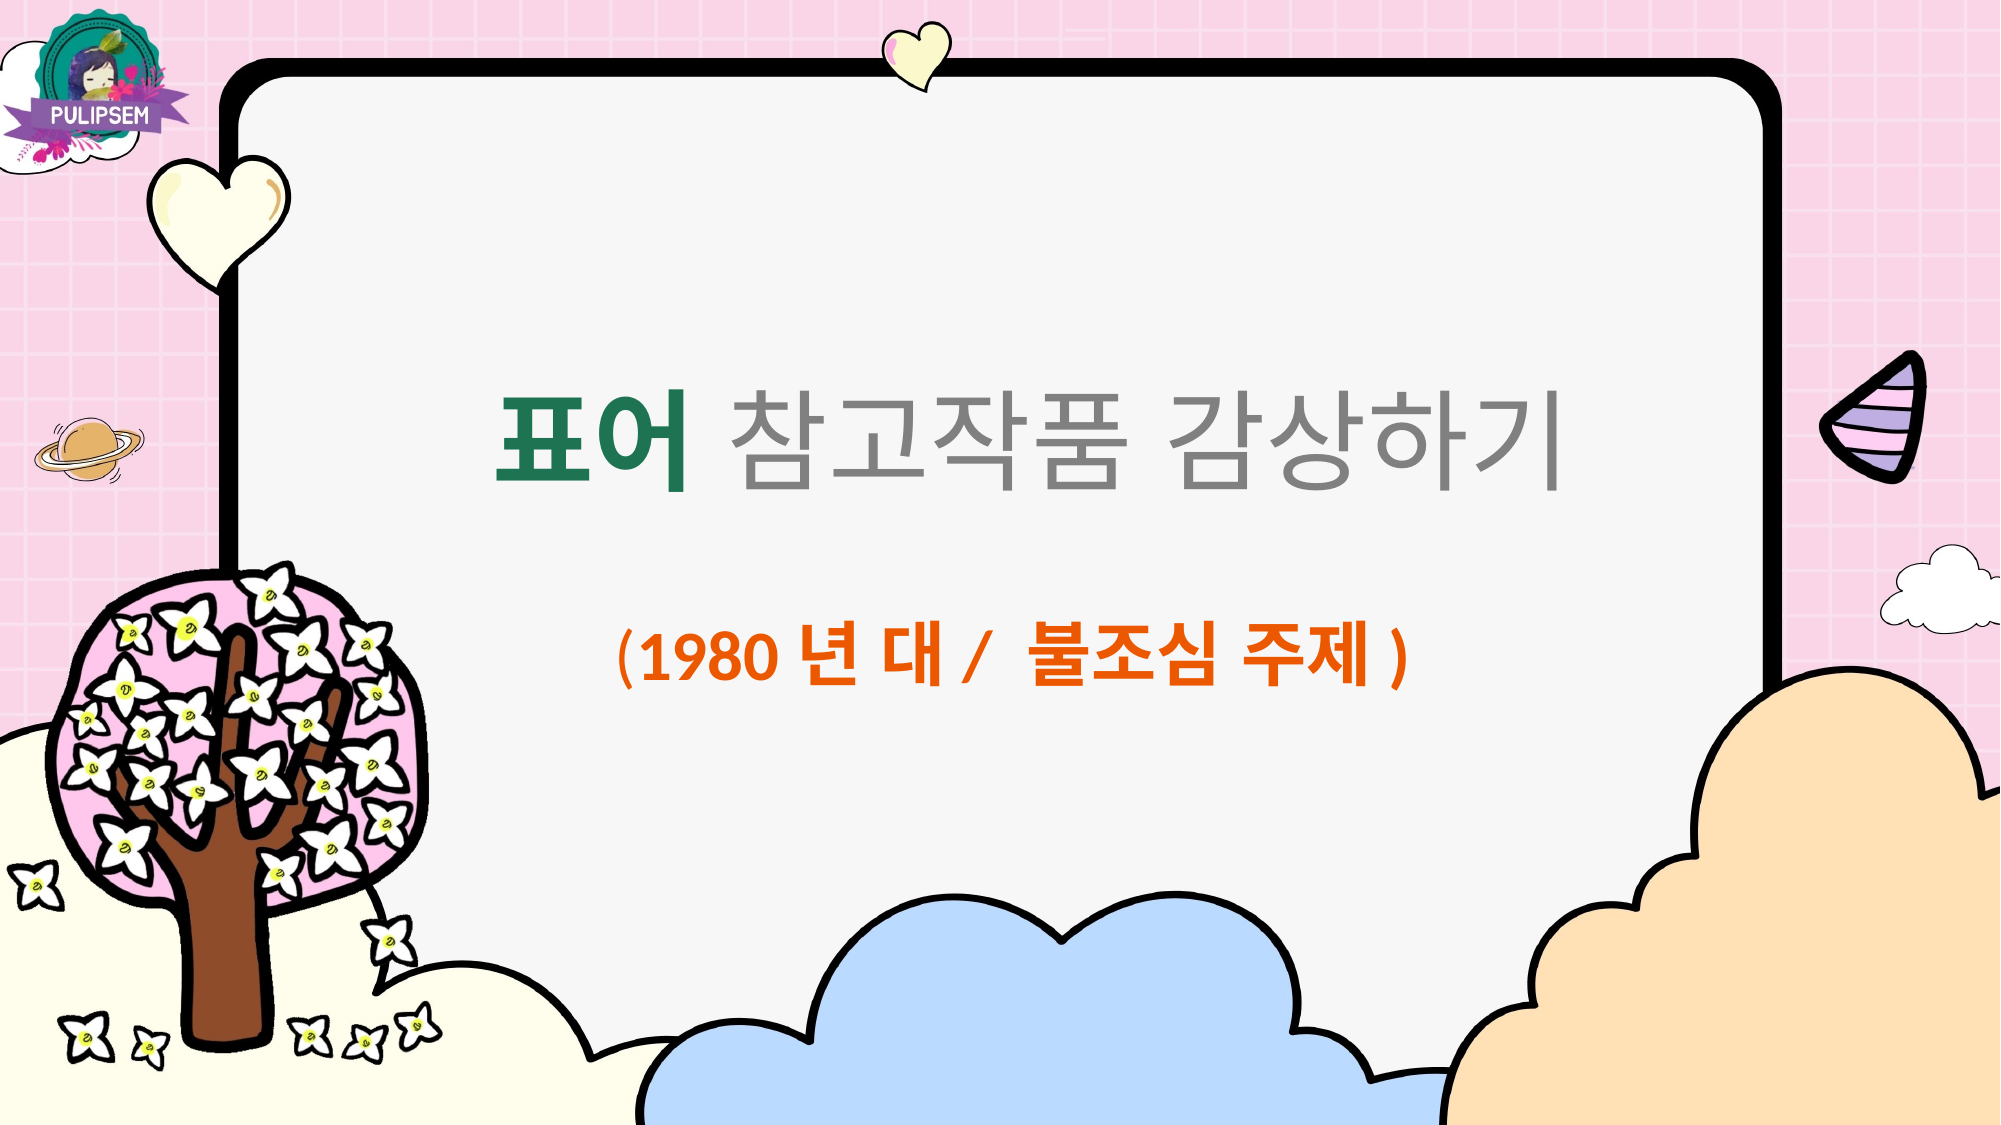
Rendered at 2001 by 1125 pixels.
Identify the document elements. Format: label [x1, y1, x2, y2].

list [0, 0, 2000, 1125]
